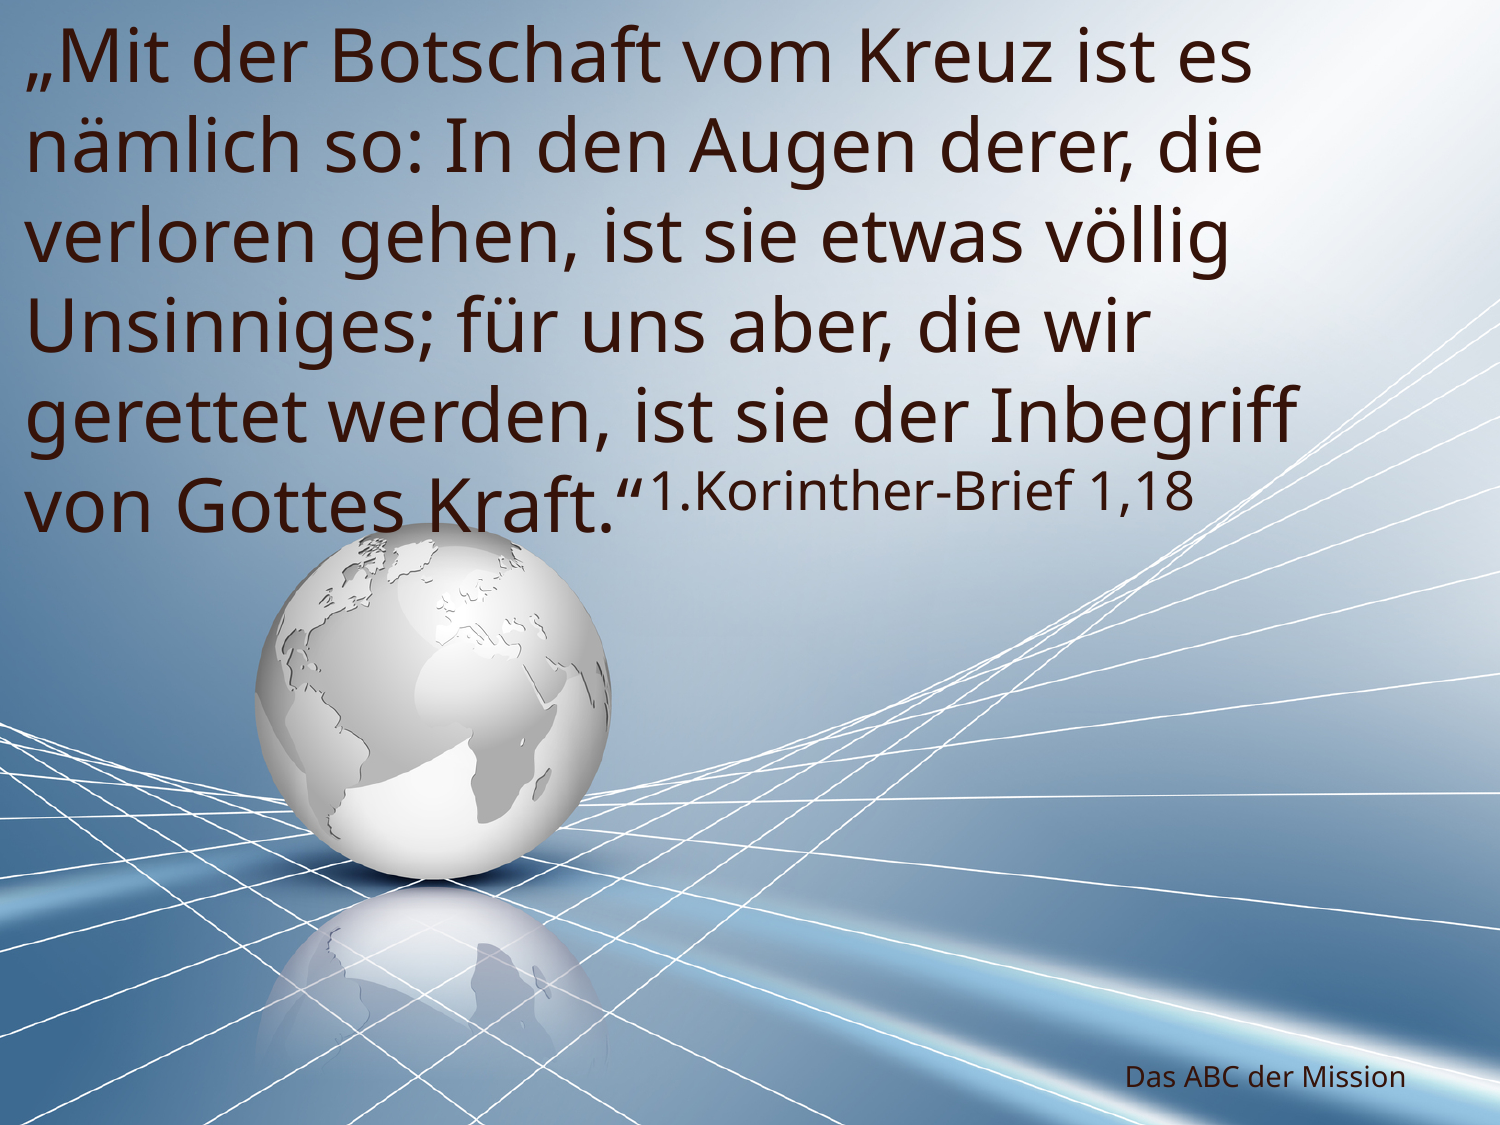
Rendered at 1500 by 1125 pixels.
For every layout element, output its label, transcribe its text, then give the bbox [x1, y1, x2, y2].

subtitle Das ABC der Mission [206, 1058, 1422, 1125]
picture [0, 0, 1500, 1125]
text_box „Mit der Botschaft vom Kreuz ist es nämlich so: In den Augen derer, die verloren gehen, ist sie etwas völlig Unsinniges; für uns aber, die wir gerettet werden, ist sie der Inbegriff von Gottes Kraft.“ [5, 7, 1388, 468]
text_box 1.Korinther-Brief 1,18 [29, 456, 1211, 537]
